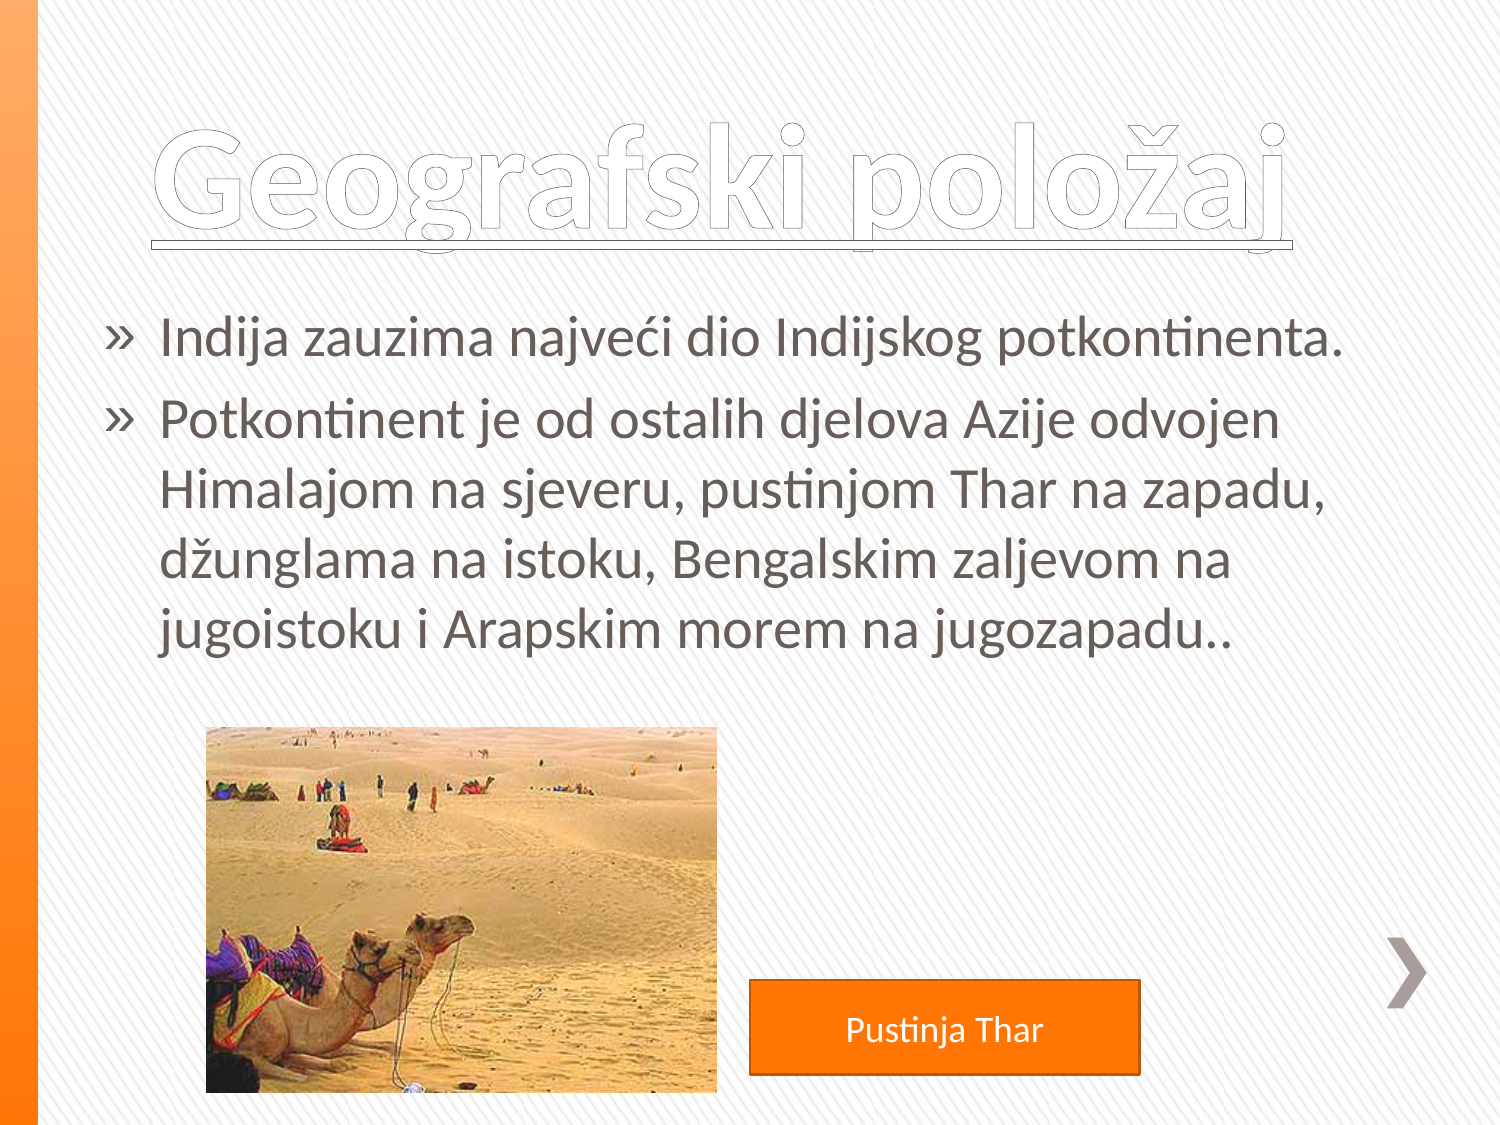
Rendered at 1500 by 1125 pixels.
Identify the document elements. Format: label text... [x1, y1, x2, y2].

title Geografski položaj [135, 78, 1324, 266]
text_box Pustinja Thar [749, 979, 1141, 1076]
picture [206, 727, 717, 1093]
list Indija zauzima najveći dio Indijskog potkontinenta. Potkontinent je od ostalih djelova Azije odvojen Himalajom na sjeveru, pustinjom Thar na zapadu, džunglama na istoku, Bengalskim zaljevom na jugoistoku i Arapskim morem na jugozapadu.. [88, 290, 1388, 1028]
